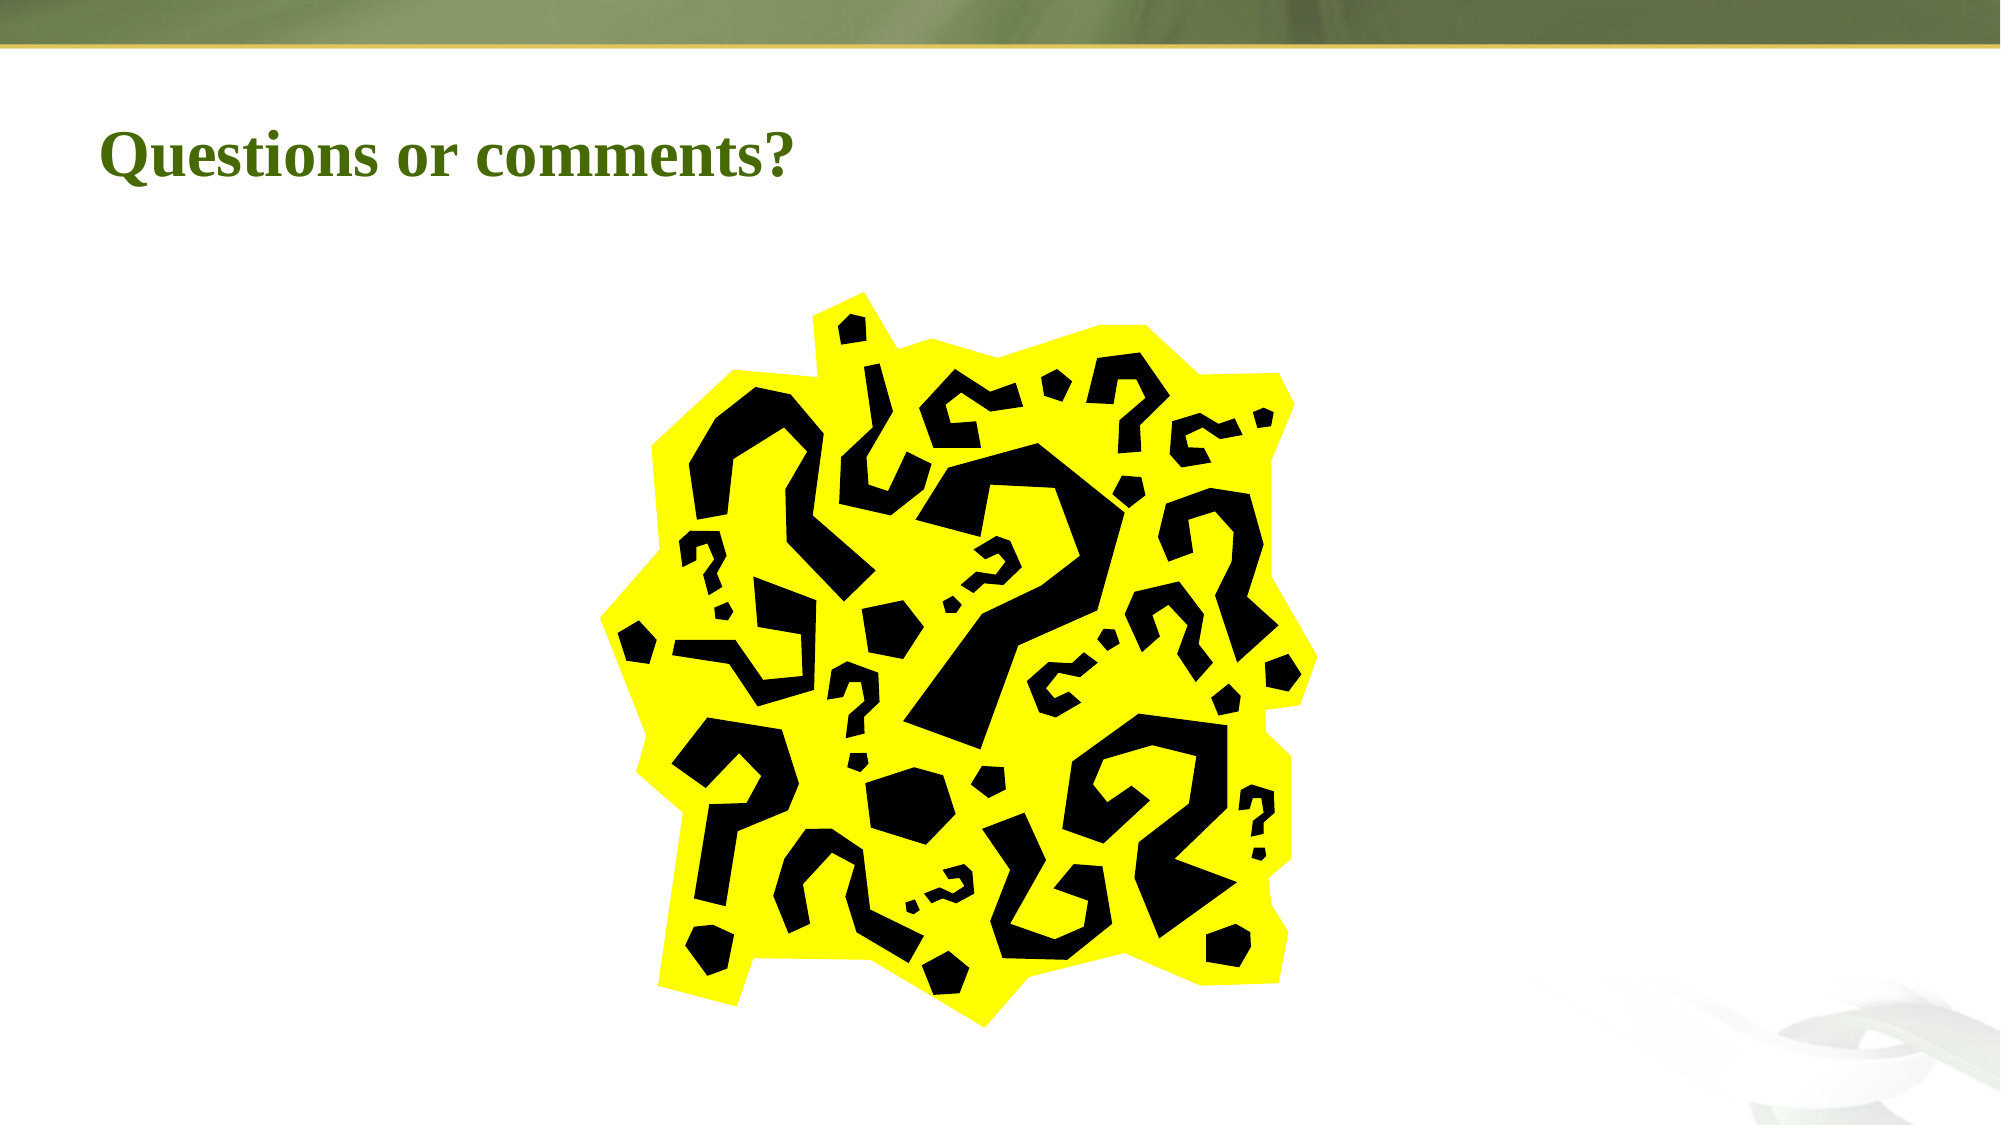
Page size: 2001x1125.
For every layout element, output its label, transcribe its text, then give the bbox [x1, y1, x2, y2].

picture [0, 0, 2001, 1125]
title Questions or comments? [83, 99, 1901, 201]
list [599, 287, 1325, 1035]
